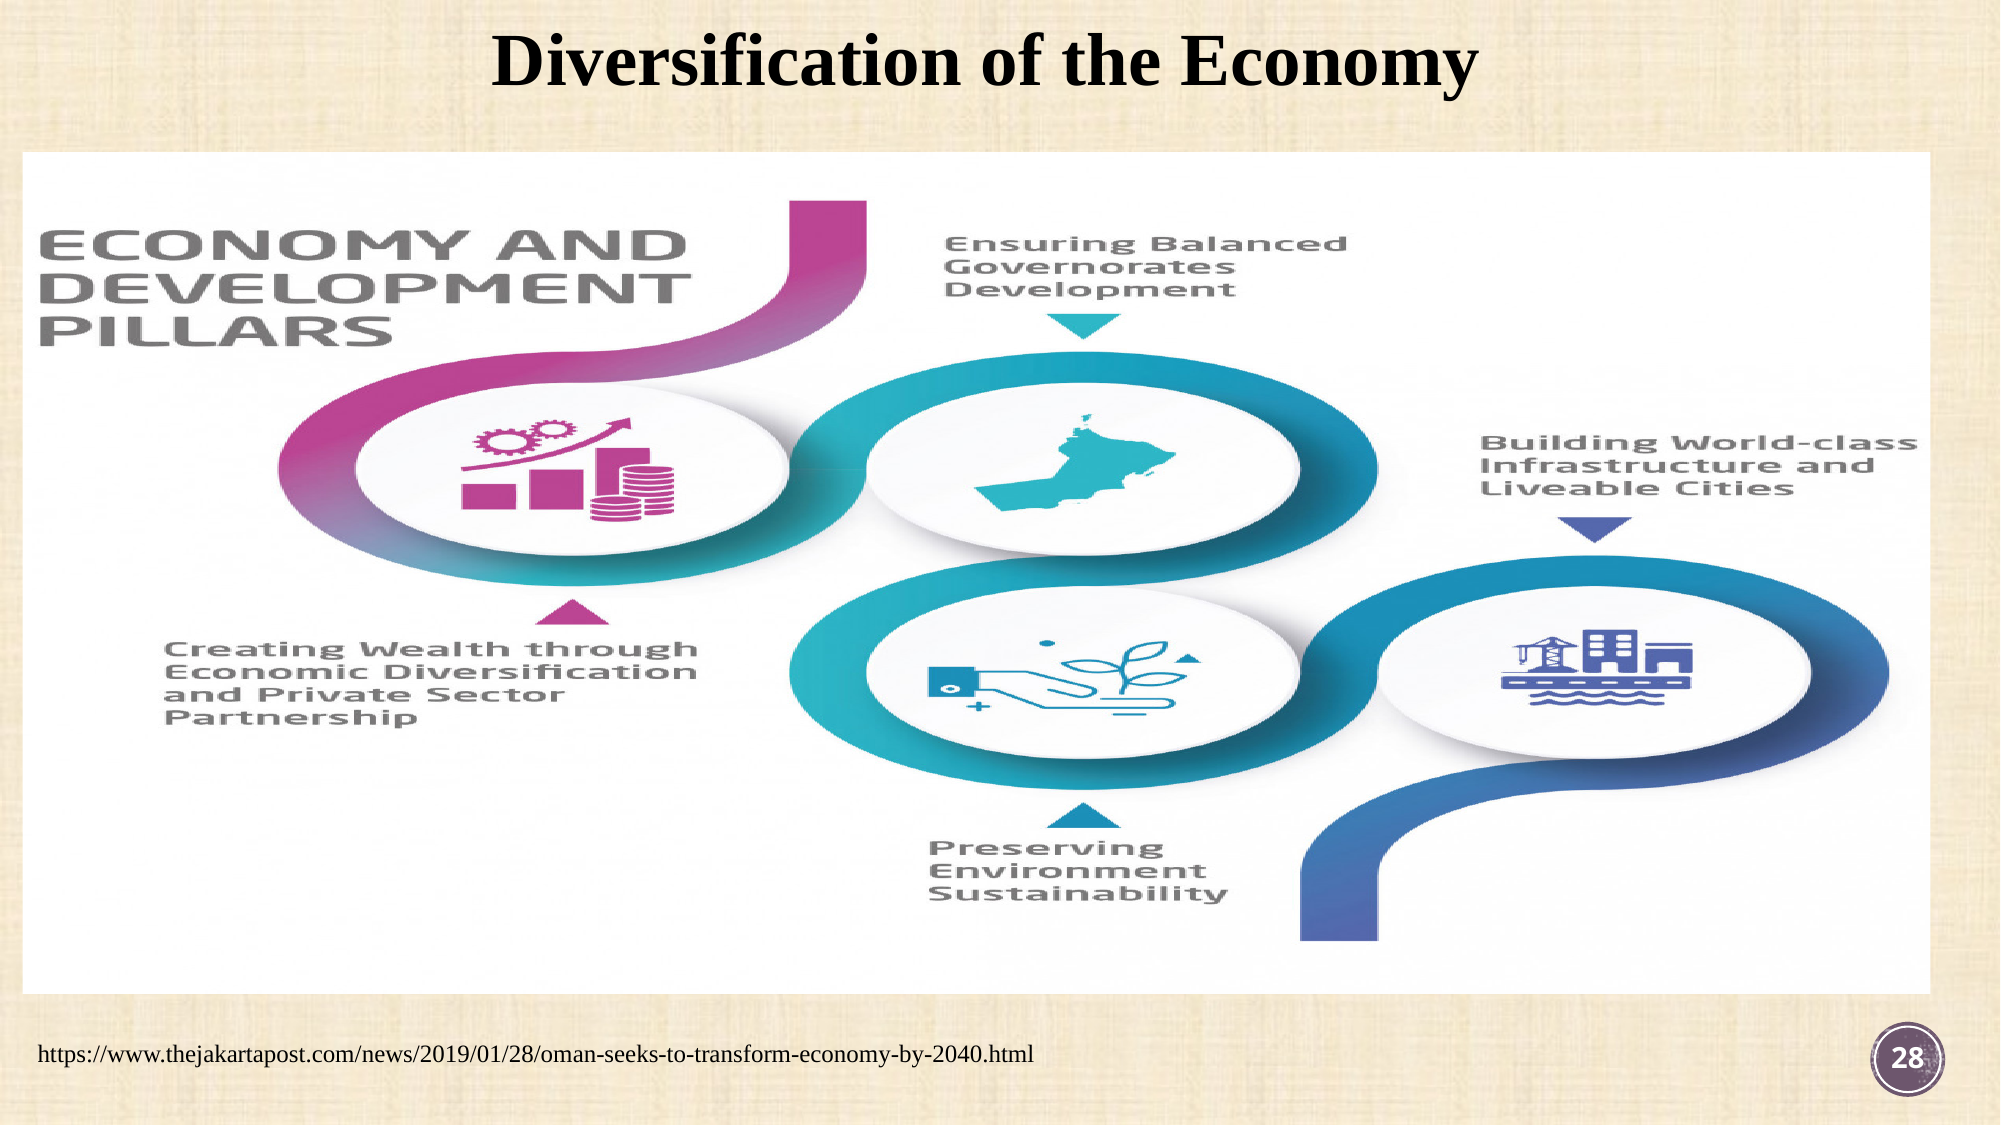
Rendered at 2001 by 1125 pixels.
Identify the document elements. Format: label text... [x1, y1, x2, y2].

picture [0, 0, 2001, 1125]
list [24, 154, 1928, 992]
text_box Diversification of the Economy [160, 3, 1813, 108]
text_box https://www.thejakartapost.com/news/2019/01/28/oman-seeks-to-transform-economy-by-2040.html [22, 1030, 1107, 1076]
slide_number 28 [1855, 1028, 1961, 1089]
